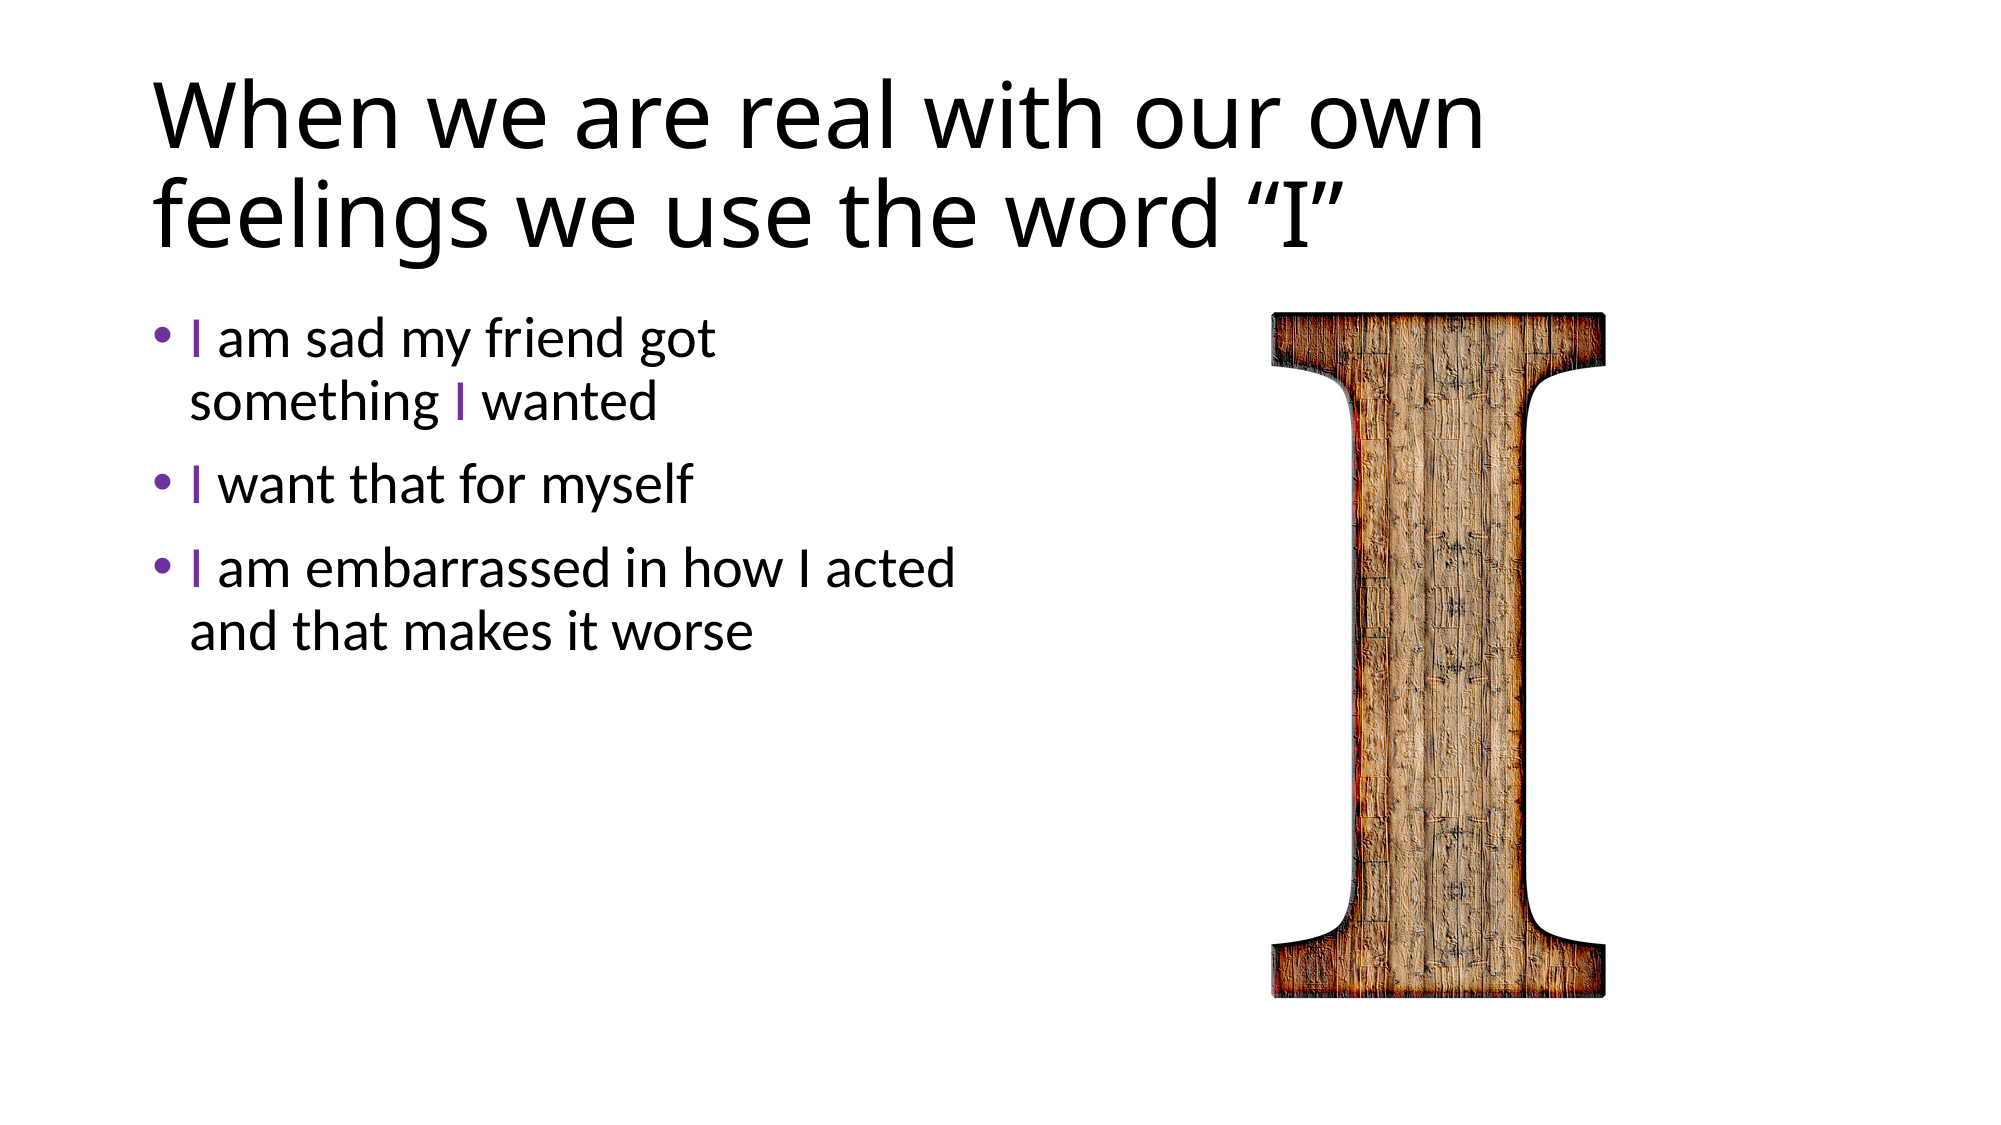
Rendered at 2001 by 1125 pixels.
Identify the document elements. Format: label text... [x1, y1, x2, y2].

title When we are real with our own feelings we use the word “I” [137, 59, 1863, 278]
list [1243, 299, 1632, 1014]
list I am sad my friend got something I wanted I want that for myself I am embarrassed in how I acted and that makes it worse [137, 299, 988, 1014]
